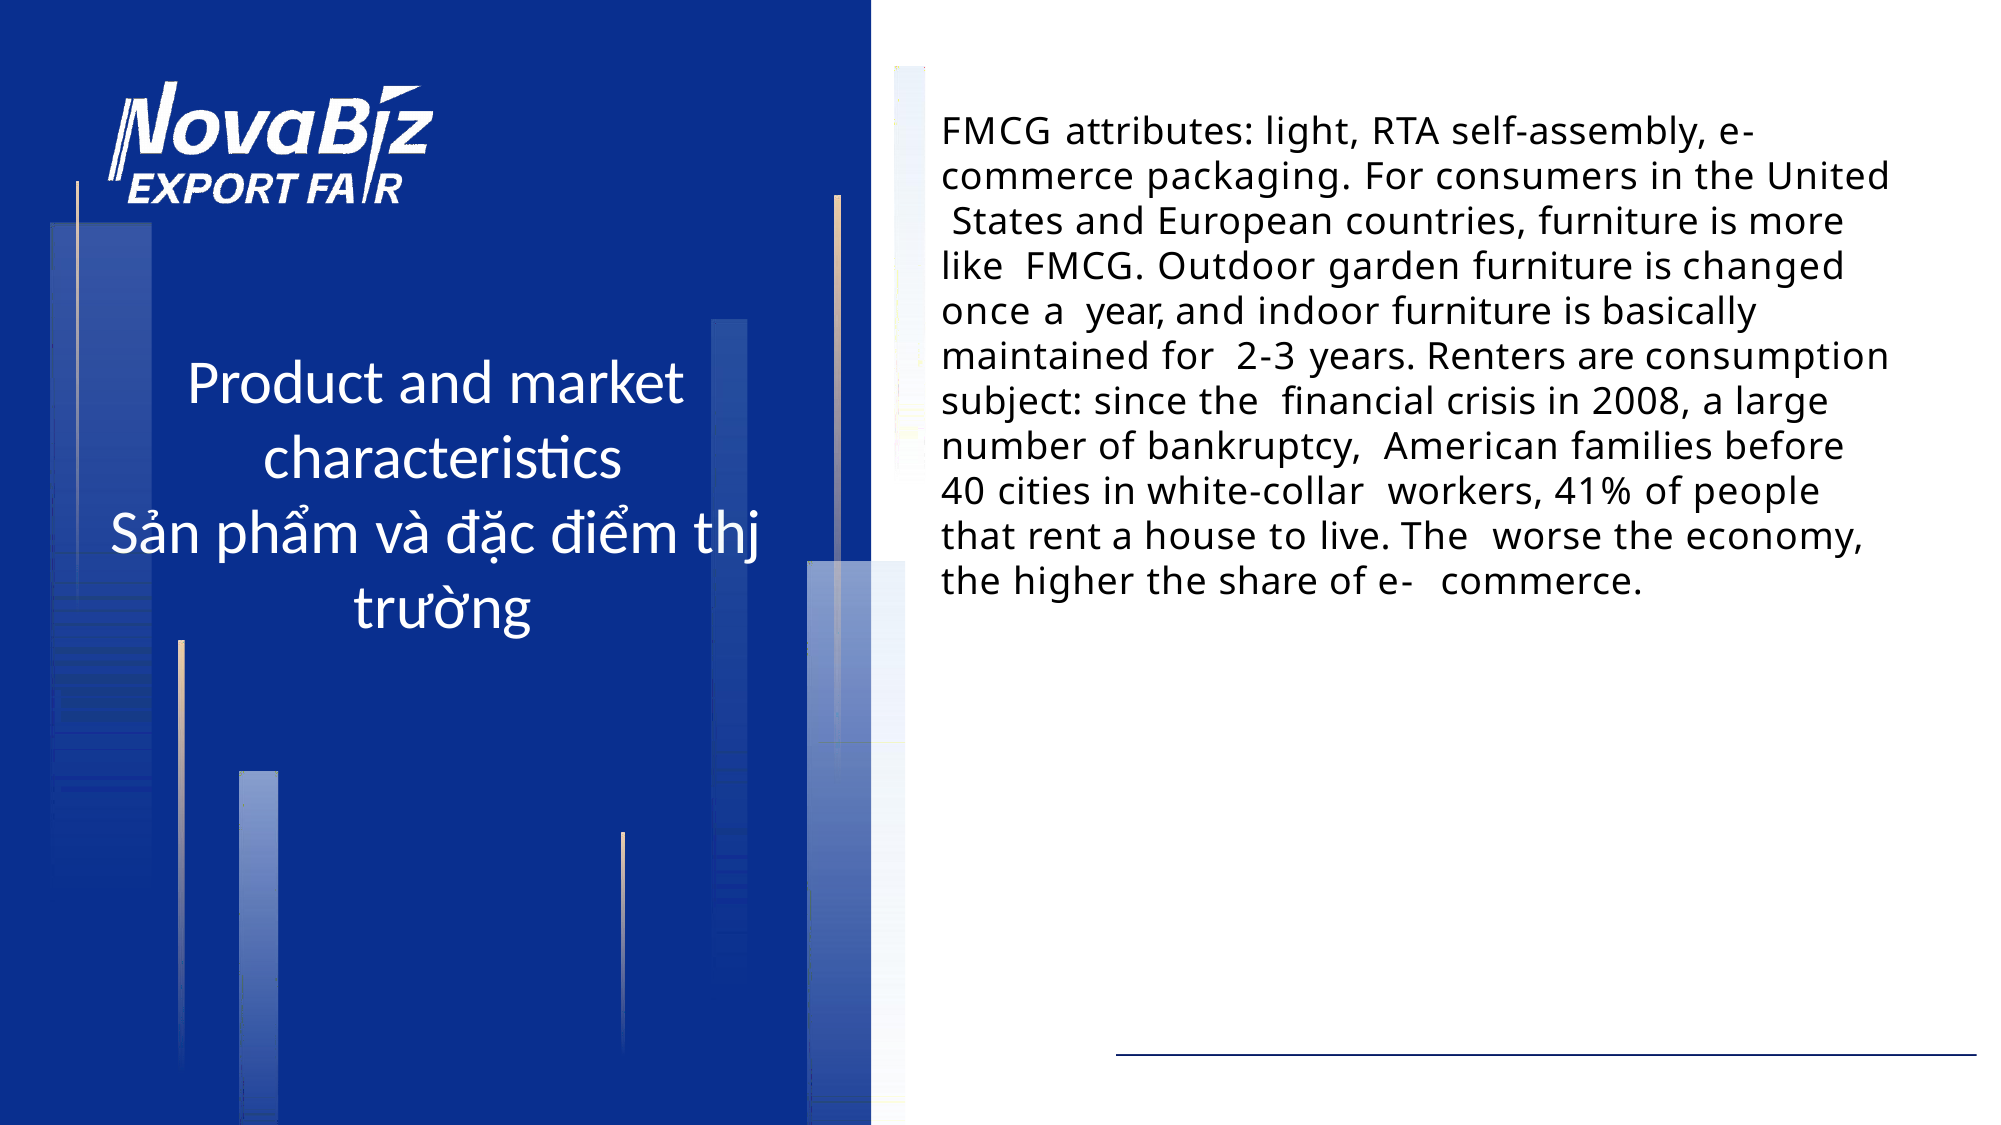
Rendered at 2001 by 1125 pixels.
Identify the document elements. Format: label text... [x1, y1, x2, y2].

text_box FMCG attributes: light, RTA self-assembly, e- commerce packaging. For consumers in the United States and European countries, furniture is more like FMCG. Outdoor garden furniture is changed once a year, and indoor furniture is basically maintained for 2-3 years. Renters are consumption subject: since the financial crisis in 2008, a large number of bankruptcy, American families before 40 cities in white-collar workers, 41% of people that rent a house to live. The worse the economy, the higher the share of e- commerce. [938, 105, 1901, 603]
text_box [48, 65, 927, 1125]
